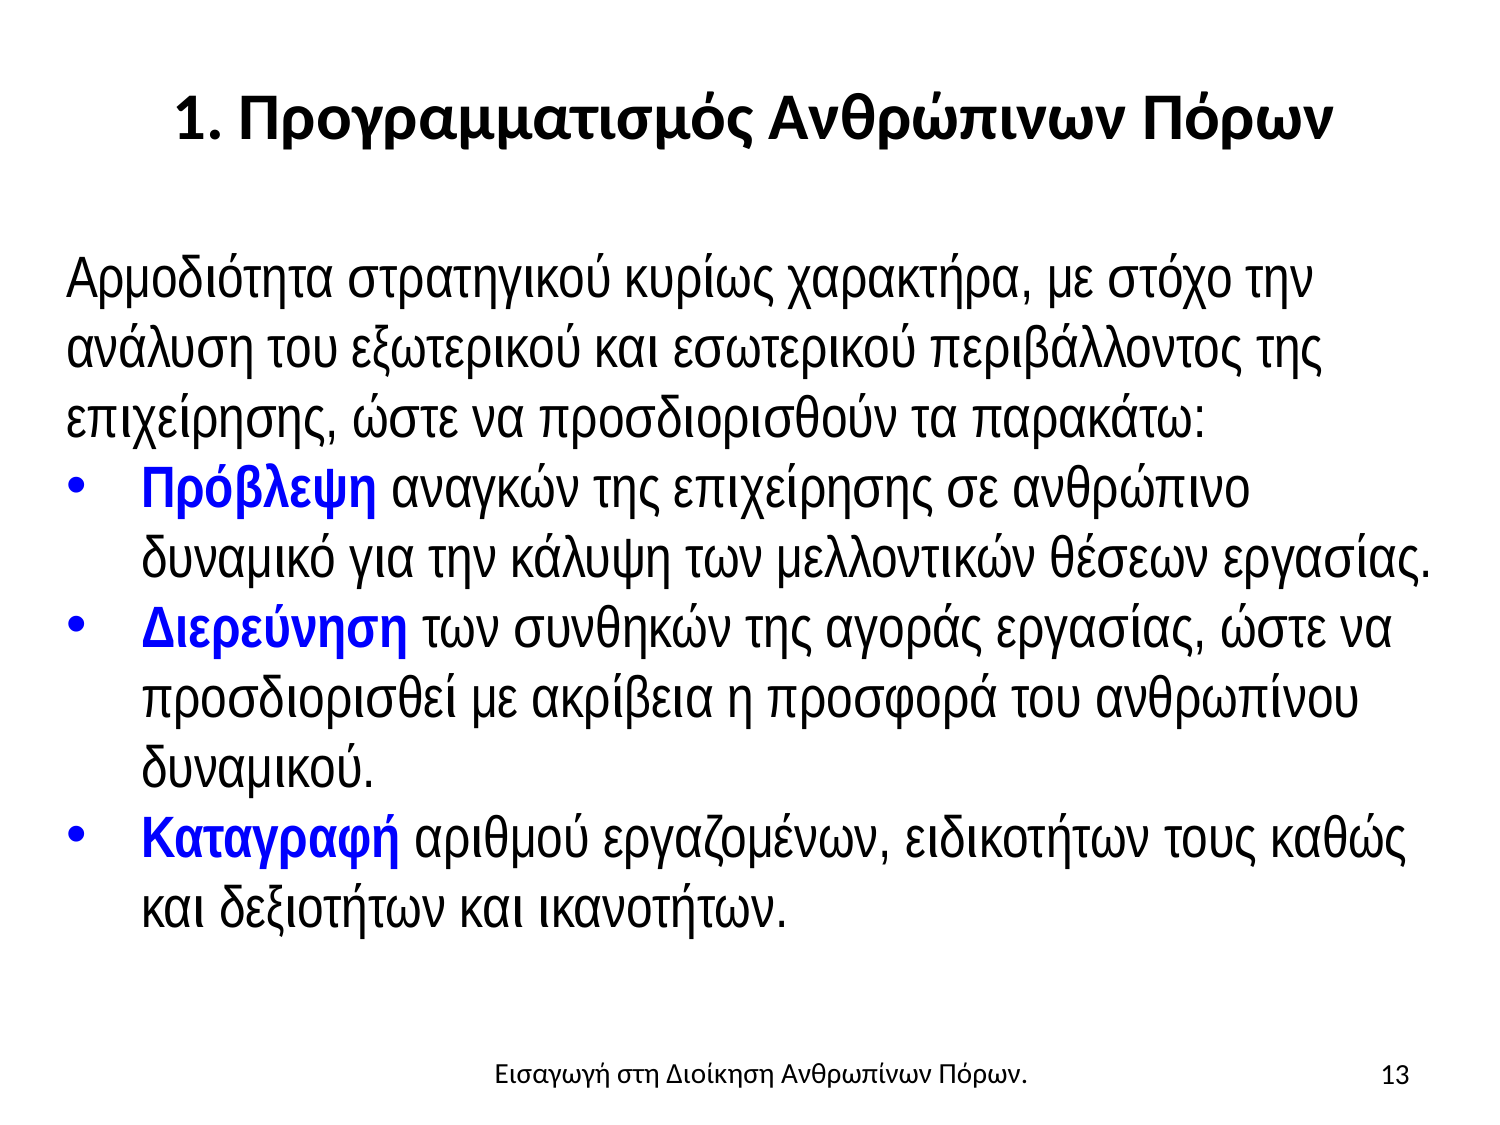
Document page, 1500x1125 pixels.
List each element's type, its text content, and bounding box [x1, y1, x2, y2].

text_box Εισαγωγή στη Διοίκηση Ανθρωπίνων Πόρων. [478, 1046, 1046, 1125]
slide_number 13 [1074, 1042, 1425, 1103]
title 1. Προγραμματισμός Ανθρώπινων Πόρων [79, 19, 1430, 207]
text_box Αρμοδιότητα στρατηγικού κυρίως χαρακτήρα, με στόχο την ανάλυση του εξωτερικού και εσωτερικού περιβάλλοντος της επιχείρησης, ώστε να προσδιορισθούν τα παρακάτω: Πρόβλεψη αναγκών της επιχείρησης σε ανθρώπινο δυναμικό για την κάλυψη των μελλοντικών θέσεων εργασίας. Διερεύνηση των συνθηκών της αγοράς εργασίας, ώστε να προσδιορισθεί με ακρίβεια η προσφορά του ανθρωπίνου δυναμικού. Καταγραφή αριθμού εργαζομένων, ειδικοτήτων τους καθώς και δεξιοτήτων και ικανοτήτων. [51, 231, 1458, 947]
